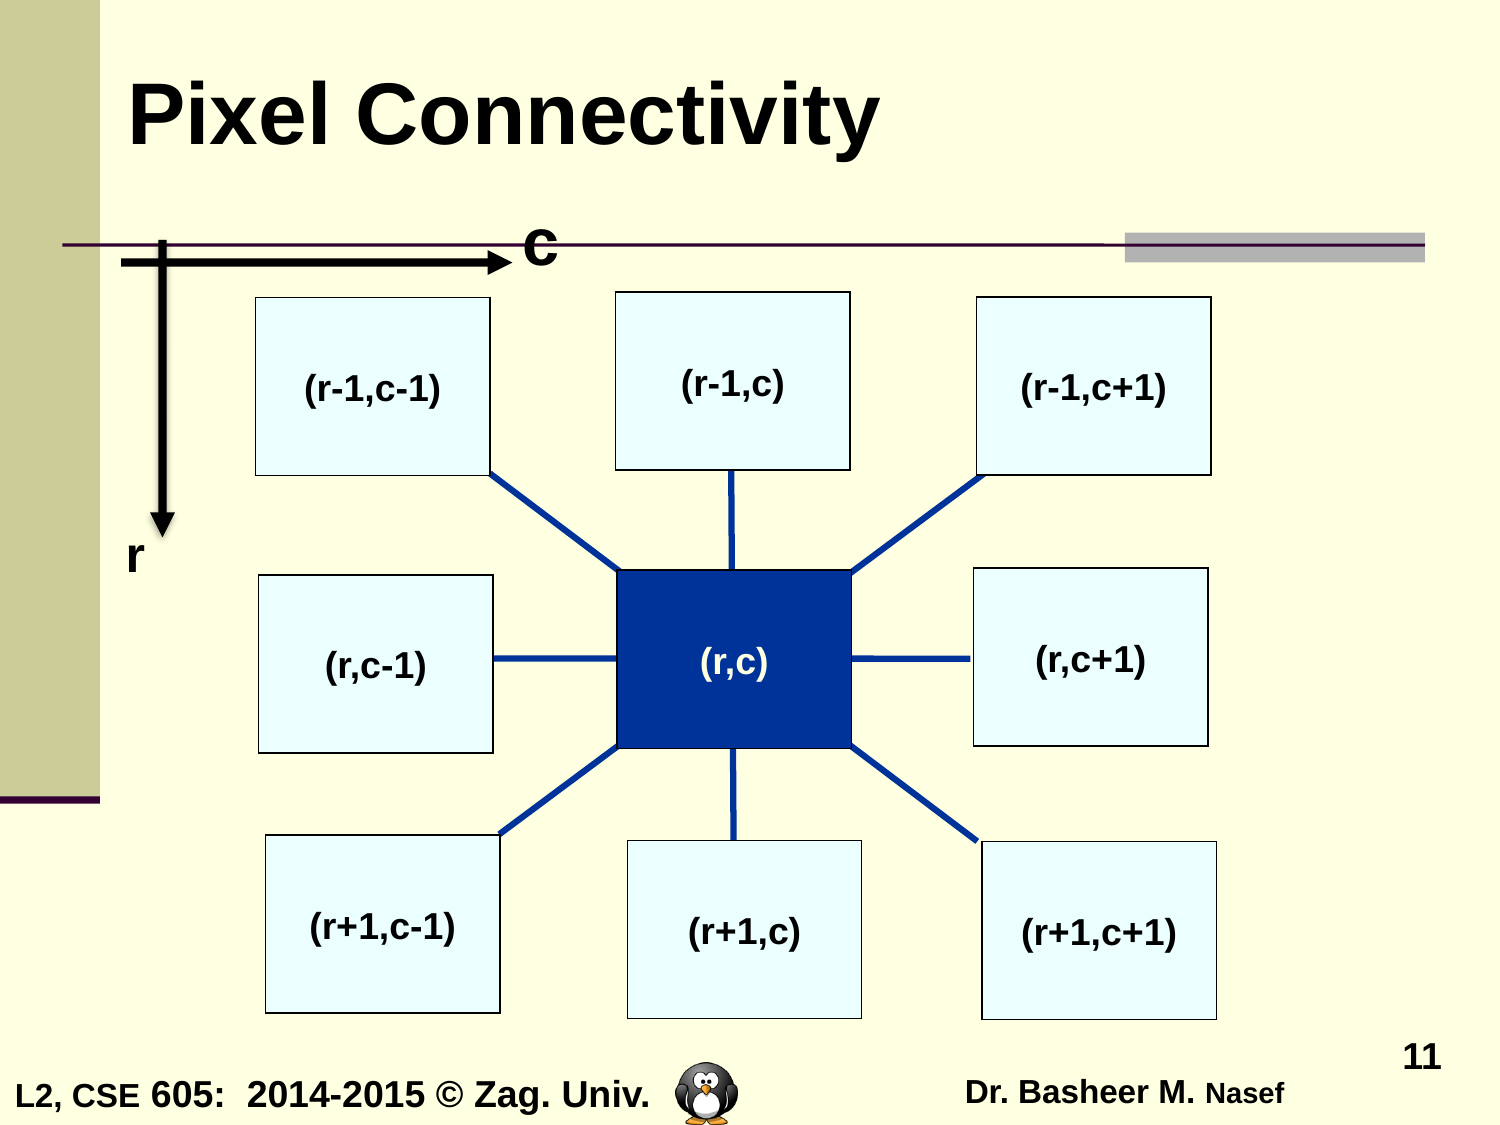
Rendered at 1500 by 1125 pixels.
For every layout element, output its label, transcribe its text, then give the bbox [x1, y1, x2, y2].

text_box [170, 256, 507, 269]
text_box (r+1,c) [627, 840, 862, 1019]
text_box [160, 239, 169, 538]
text_box c [507, 191, 575, 287]
text_box (r,c) [617, 570, 852, 749]
text_box (r+1,c-1) [265, 835, 500, 1014]
text_box r [110, 515, 161, 591]
text_box (r,c+1) [973, 567, 1208, 746]
picture [675, 1062, 738, 1125]
title Pixel Connectivity [112, 62, 1388, 157]
text_box (r+1,c+1) [982, 841, 1217, 1020]
text_box (r,c-1) [258, 574, 493, 754]
text_box (r-1,c) [615, 292, 850, 471]
text_box (r-1,c-1) [255, 297, 490, 476]
text_box (r-1,c+1) [976, 296, 1211, 475]
